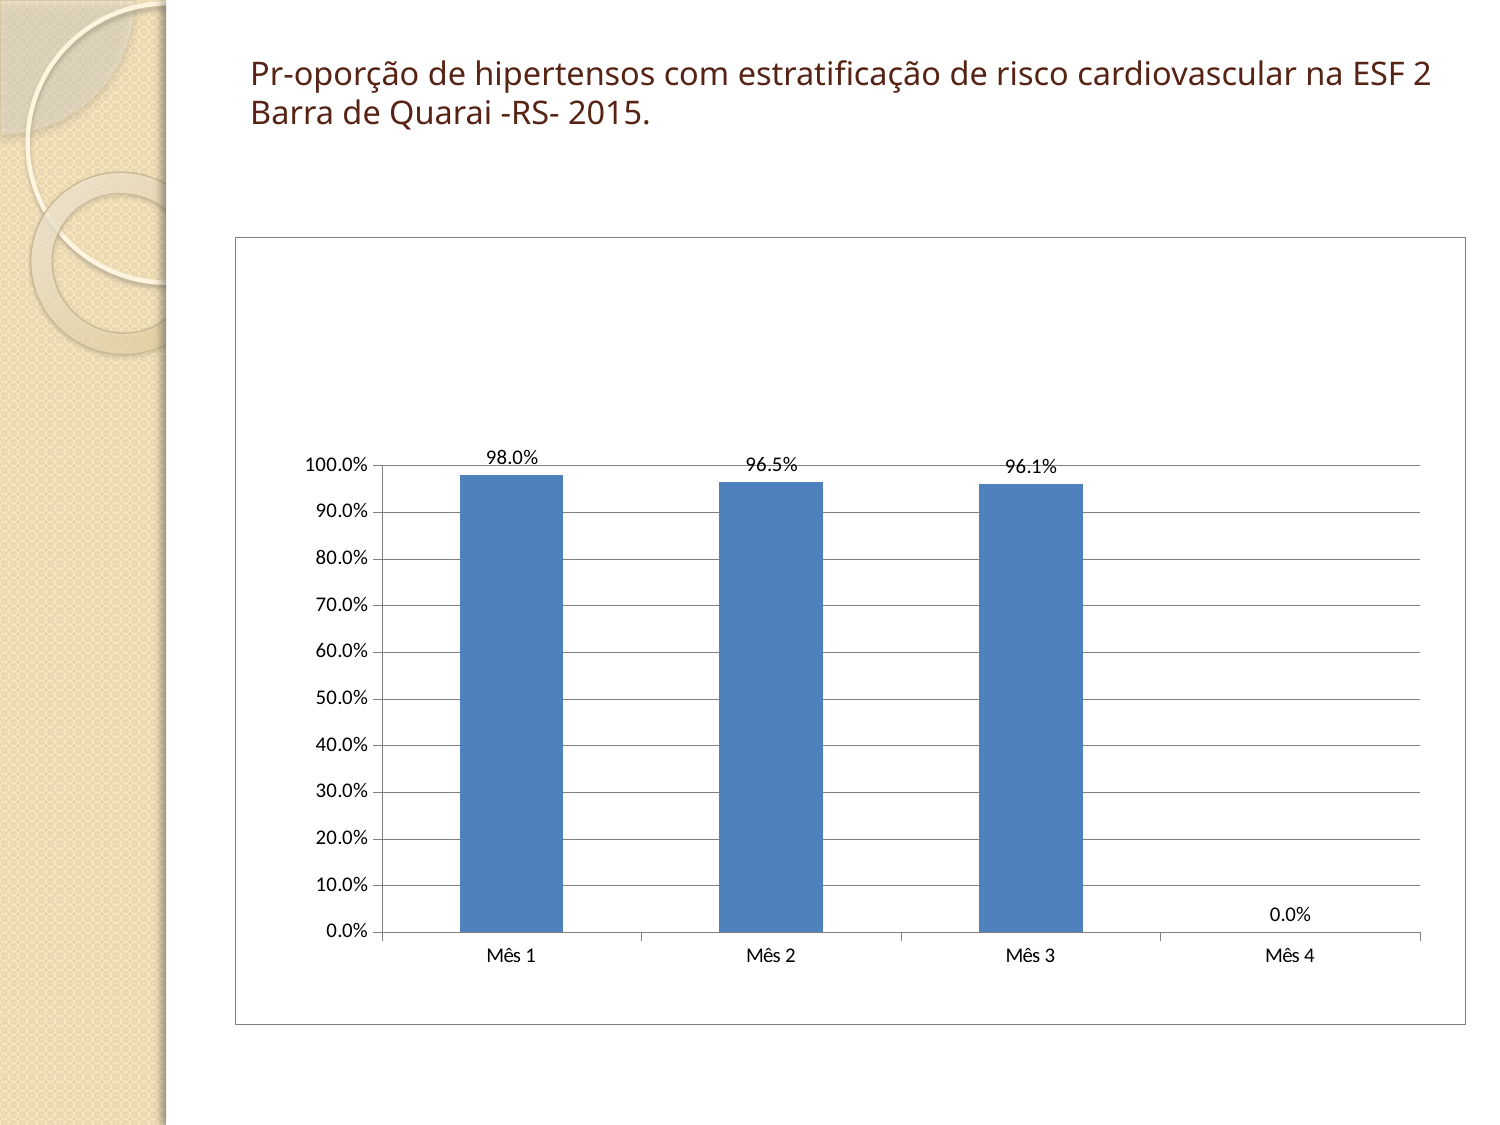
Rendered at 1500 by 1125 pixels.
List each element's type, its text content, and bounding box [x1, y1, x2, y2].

title Pr-oporção de hipertensos com estratificação de risco cardiovascular na ESF 2 Barra de Quarai -RS- 2015. [235, 45, 1466, 233]
chart [235, 237, 1466, 1026]
